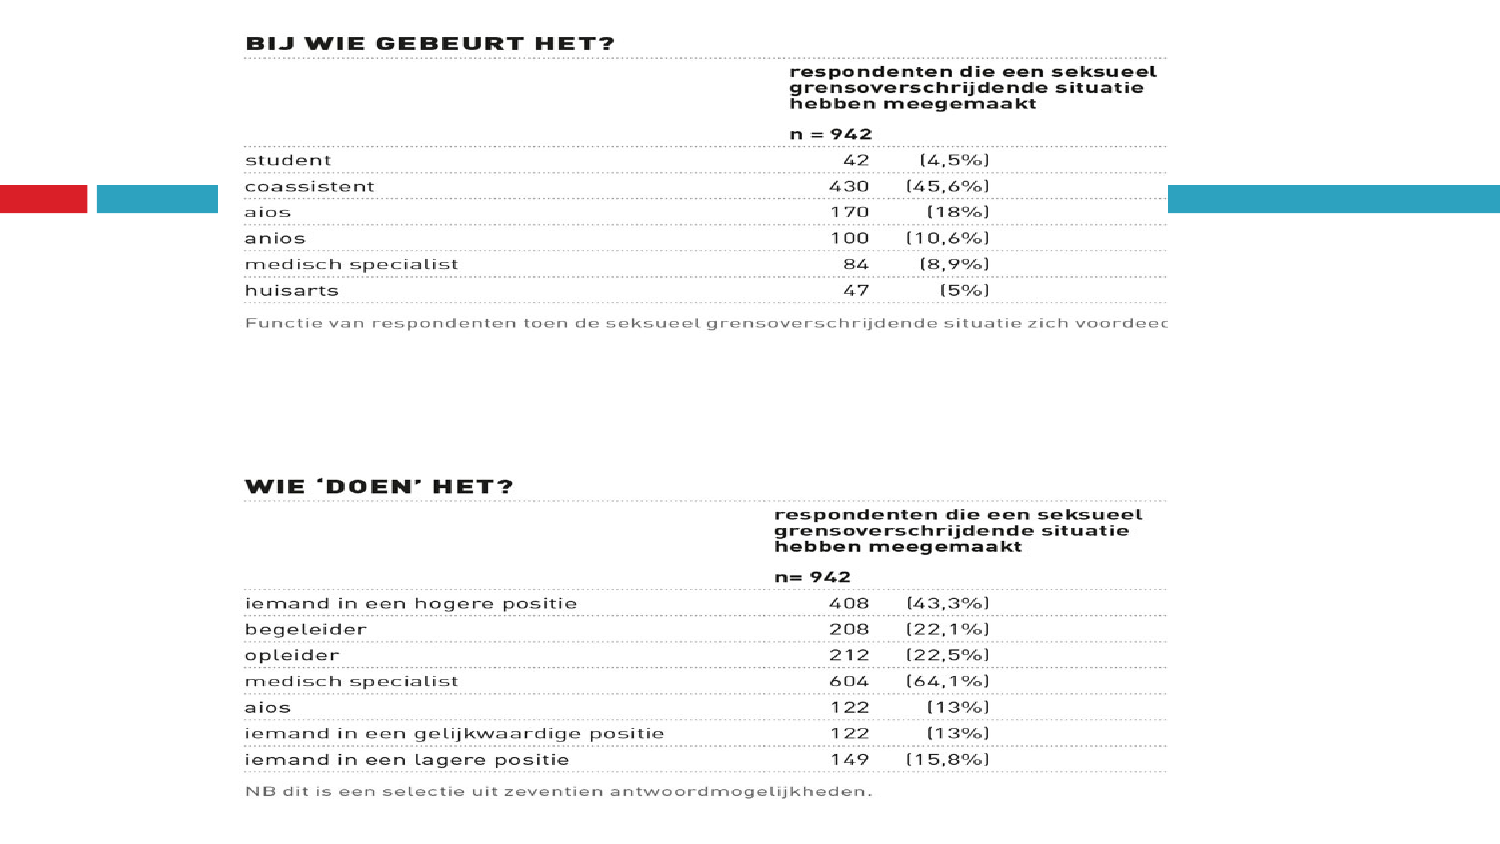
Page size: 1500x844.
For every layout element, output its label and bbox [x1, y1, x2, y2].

picture [218, 19, 1168, 812]
